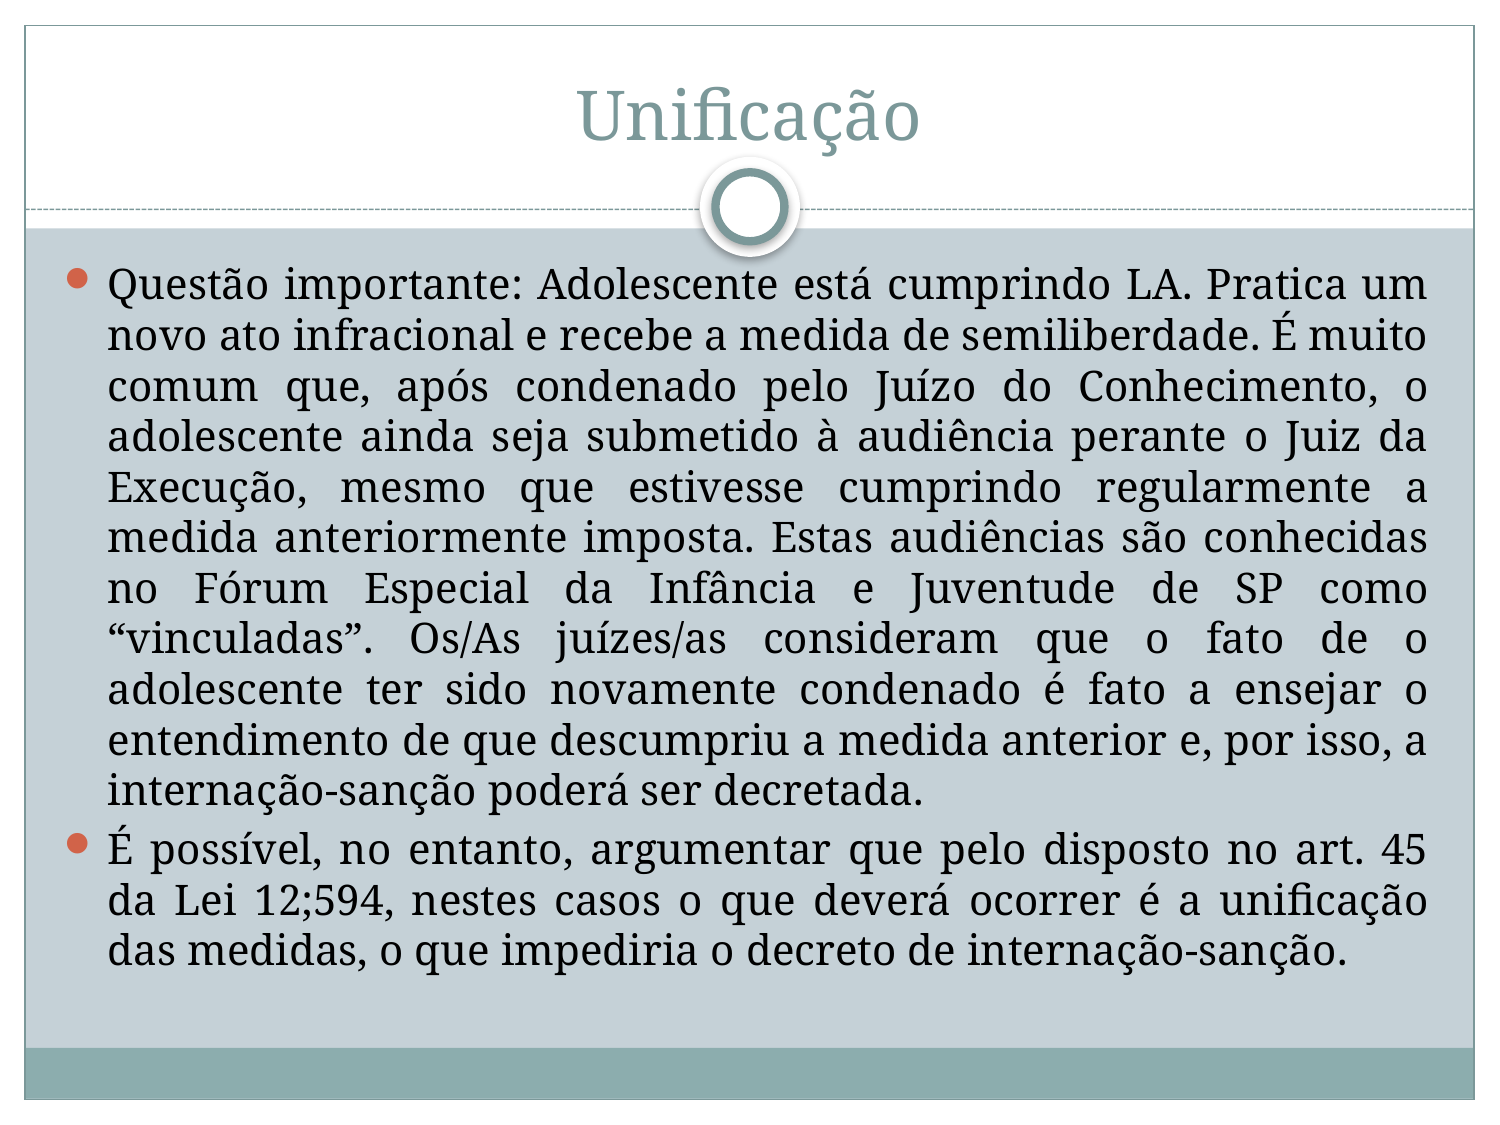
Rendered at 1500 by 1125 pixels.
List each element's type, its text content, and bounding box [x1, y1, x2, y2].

list Questão importante: Adolescente está cumprindo LA. Pratica um novo ato infracional e recebe a medida de semiliberdade. É muito comum que, após condenado pelo Juízo do Conhecimento, o adolescente ainda seja submetido à audiência perante o Juiz da Execução, mesmo que estivesse cumprindo regularmente a medida anteriormente imposta. Estas audiências são conhecidas no Fórum Especial da Infância e Juventude de SP como “vinculadas”. Os/As juízes/as consideram que o fato de o adolescente ter sido novamente condenado é fato a ensejar o entendimento de que descumpriu a medida anterior e, por isso, a internação-sanção poderá ser decretada. É possível, no entanto, argumentar que pelo disposto no art. 45 da Lei 12;594, nestes casos o que deverá ocorrer é a unificação das medidas, o que impediria o decreto de internação-sanção. [49, 250, 1445, 1001]
title Unificação [49, 37, 1450, 162]
